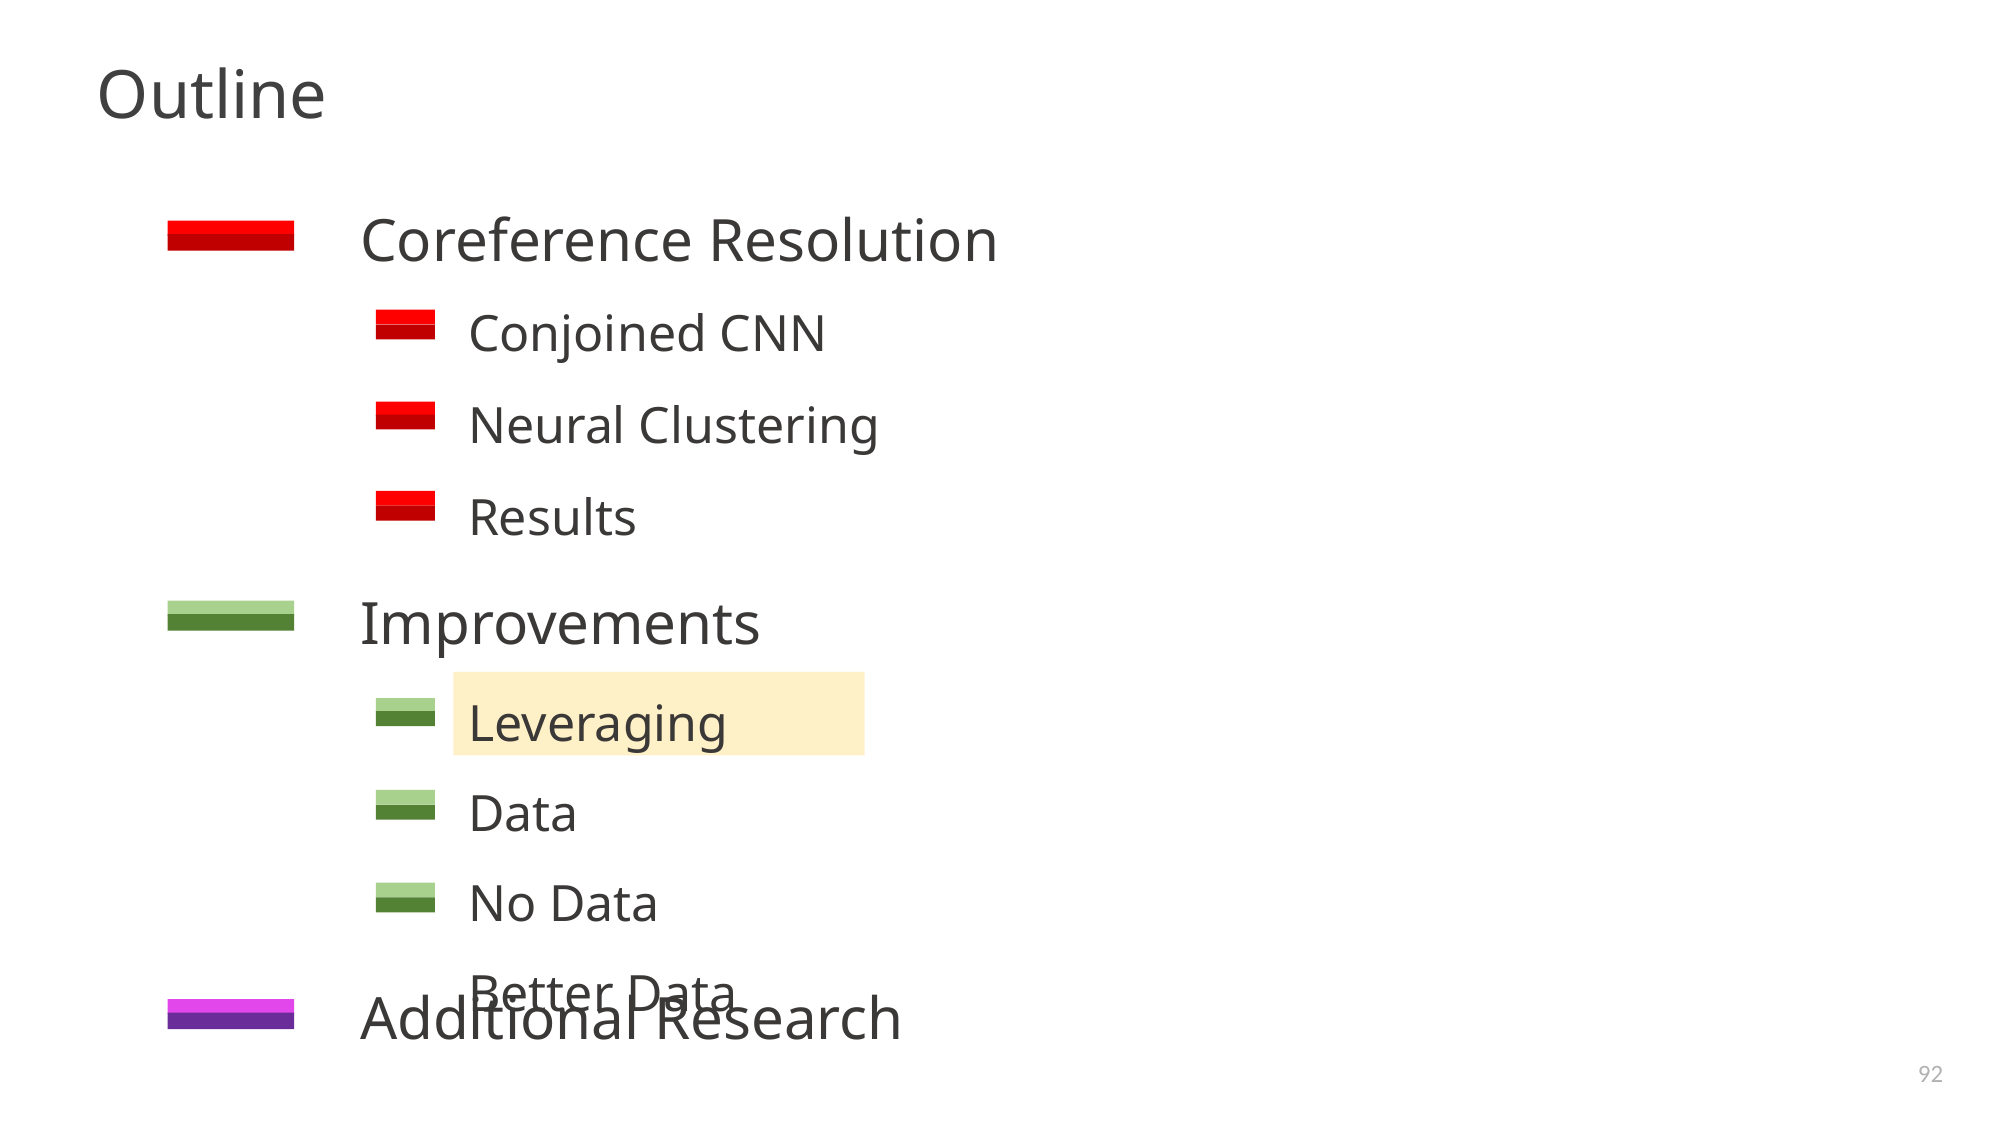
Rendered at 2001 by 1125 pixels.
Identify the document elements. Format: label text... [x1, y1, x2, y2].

text_box [375, 323, 436, 340]
text_box Additional Research [345, 966, 1023, 1082]
text_box [375, 896, 436, 913]
text_box Outline [82, 44, 808, 140]
text_box Conjoined CNN Neural Clustering Results [453, 264, 1057, 554]
text_box [167, 233, 295, 252]
text_box [167, 613, 295, 632]
text_box [375, 804, 436, 821]
text_box [375, 710, 436, 727]
slide_number 92 [1508, 1042, 1959, 1103]
text_box Improvements [345, 571, 803, 687]
text_box Leveraging Data No Data Better Data [453, 654, 867, 966]
text_box [167, 220, 295, 233]
text_box [375, 309, 436, 323]
text_box [375, 490, 436, 505]
text_box [375, 882, 436, 896]
text_box [375, 697, 436, 710]
text_box [375, 414, 436, 430]
text_box [375, 400, 436, 414]
text_box [167, 998, 295, 1012]
text_box [375, 505, 436, 522]
text_box [375, 789, 436, 804]
text_box [167, 600, 295, 613]
text_box [167, 1012, 295, 1030]
text_box Coreference Resolution [345, 188, 1145, 303]
